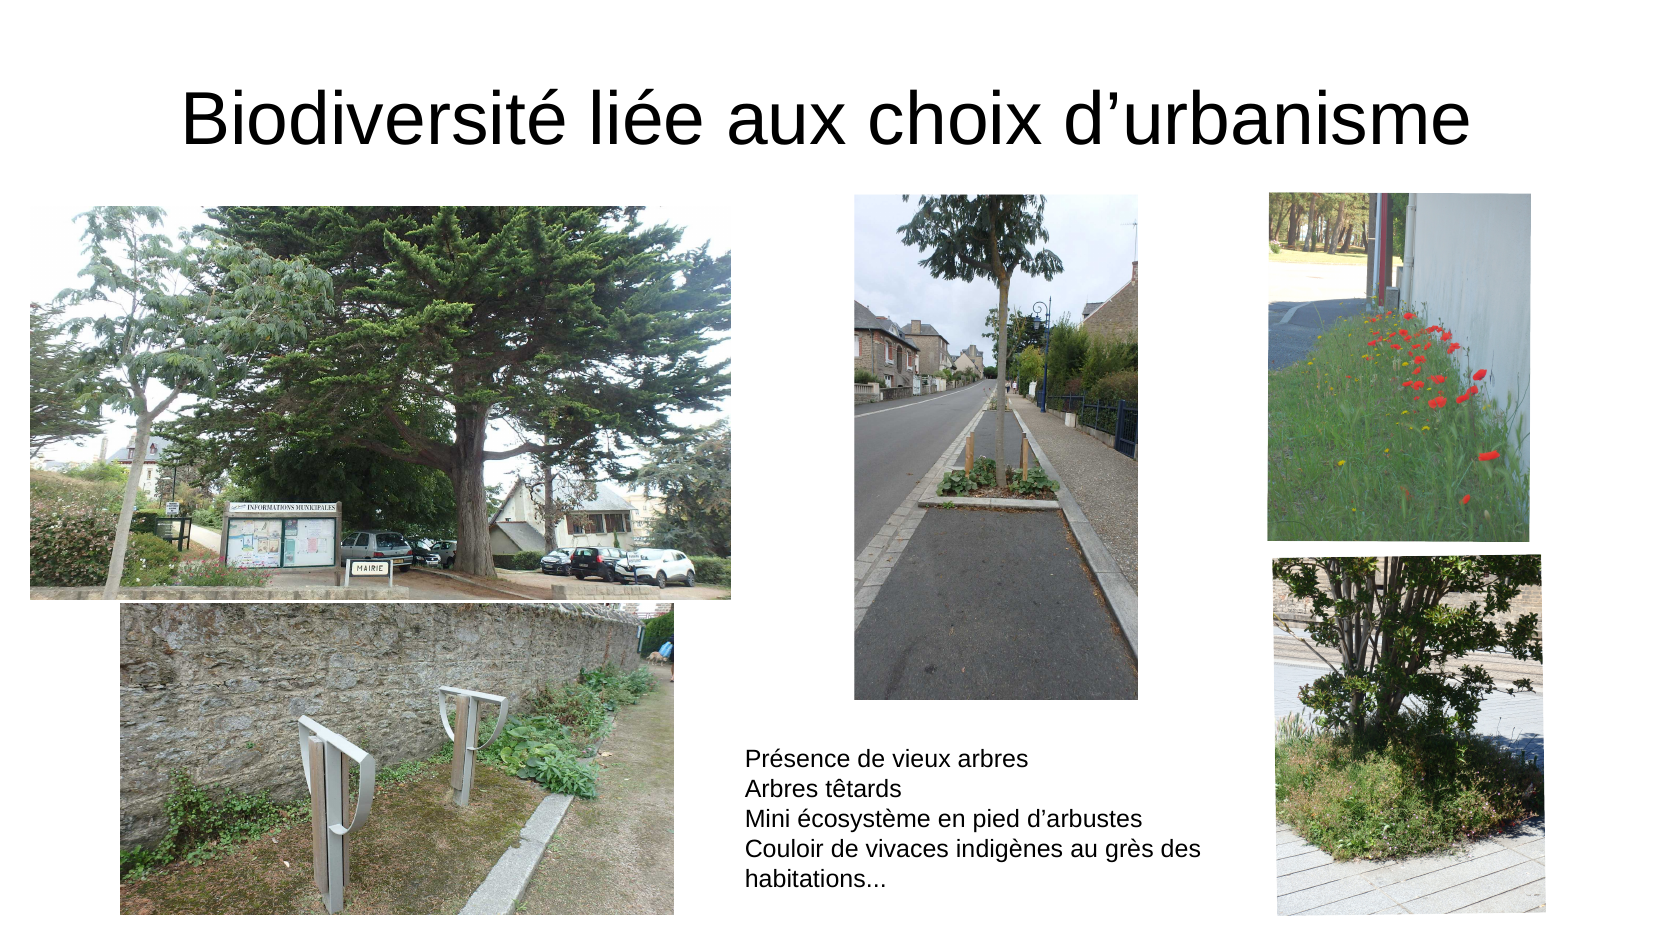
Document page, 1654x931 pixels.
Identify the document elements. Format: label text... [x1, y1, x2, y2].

text_box Présence de vieux arbres Arbres têtards Mini écosystème en pied d’arbustes Couloir de vivaces indigènes au grès des habitations... [730, 735, 1312, 900]
picture [743, 193, 1573, 700]
picture [119, 603, 674, 915]
title Biodiversité liée aux choix d’urbanisme [82, 37, 1571, 193]
picture [1229, 555, 1588, 916]
picture [29, 206, 731, 600]
